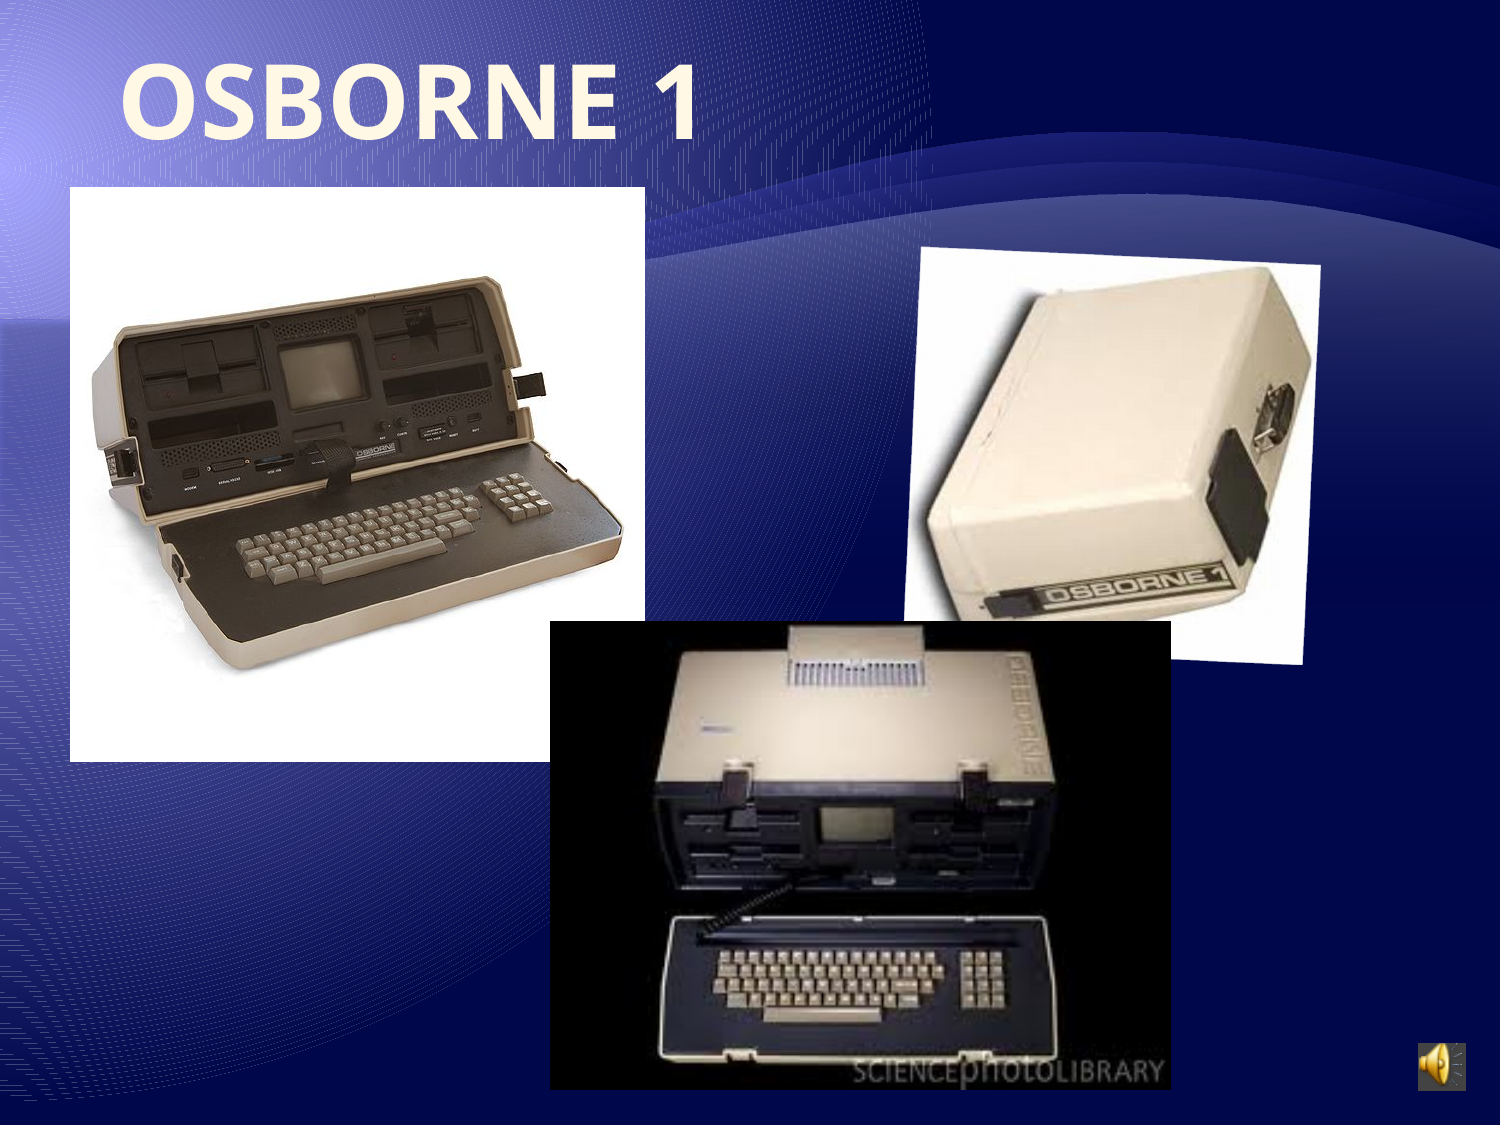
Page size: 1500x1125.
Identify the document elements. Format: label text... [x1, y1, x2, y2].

title Osborne 1 [117, 35, 1360, 164]
picture [1416, 1041, 1468, 1093]
picture [70, 187, 1320, 1091]
